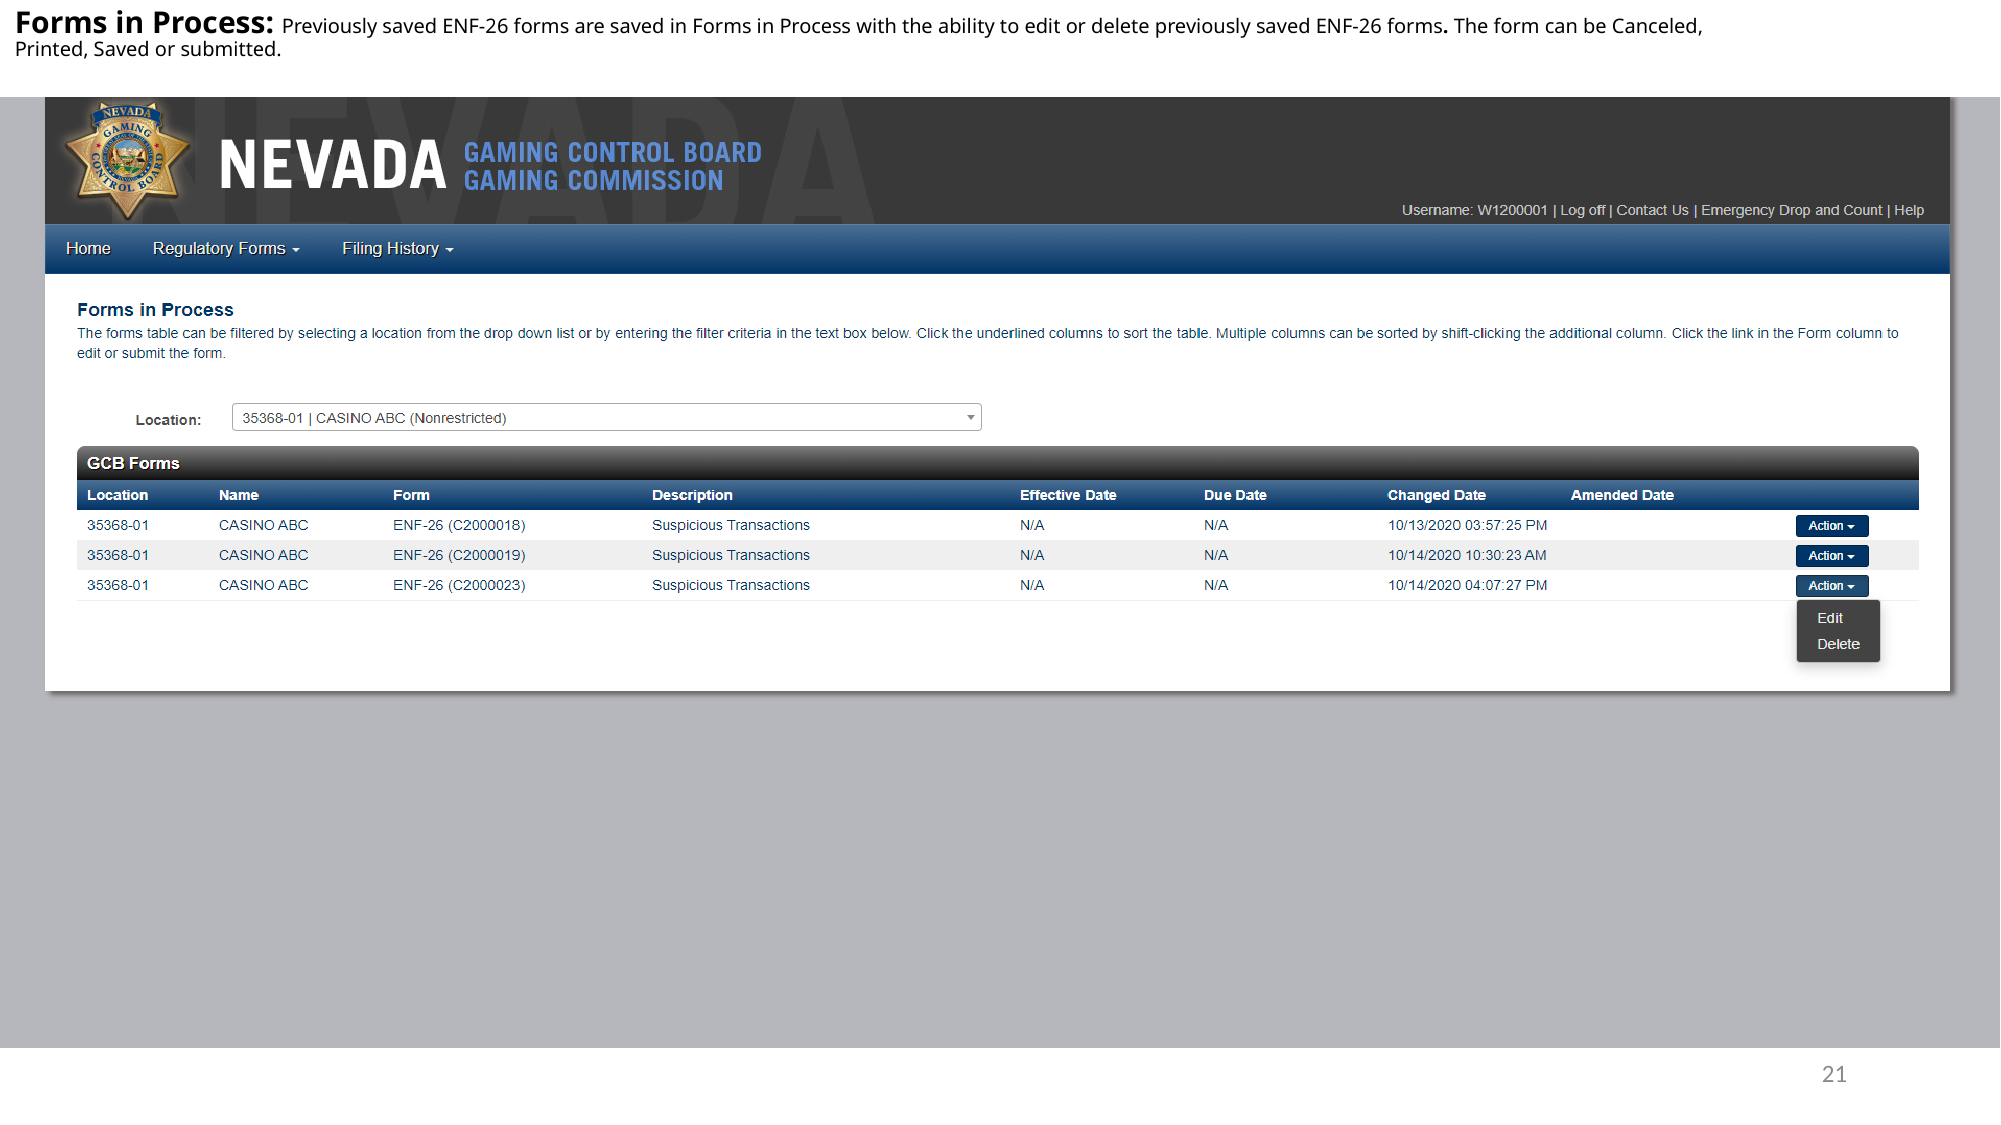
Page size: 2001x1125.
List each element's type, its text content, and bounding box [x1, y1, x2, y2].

text_box Forms in Process: Previously saved ENF-26 forms are saved in Forms in Process with the ability to edit or delete previously saved ENF-26 forms. The form can be Canceled, Printed, Saved or submitted. [0, 0, 1725, 70]
picture [0, 97, 2000, 1048]
slide_number 21 [1412, 1048, 1863, 1103]
